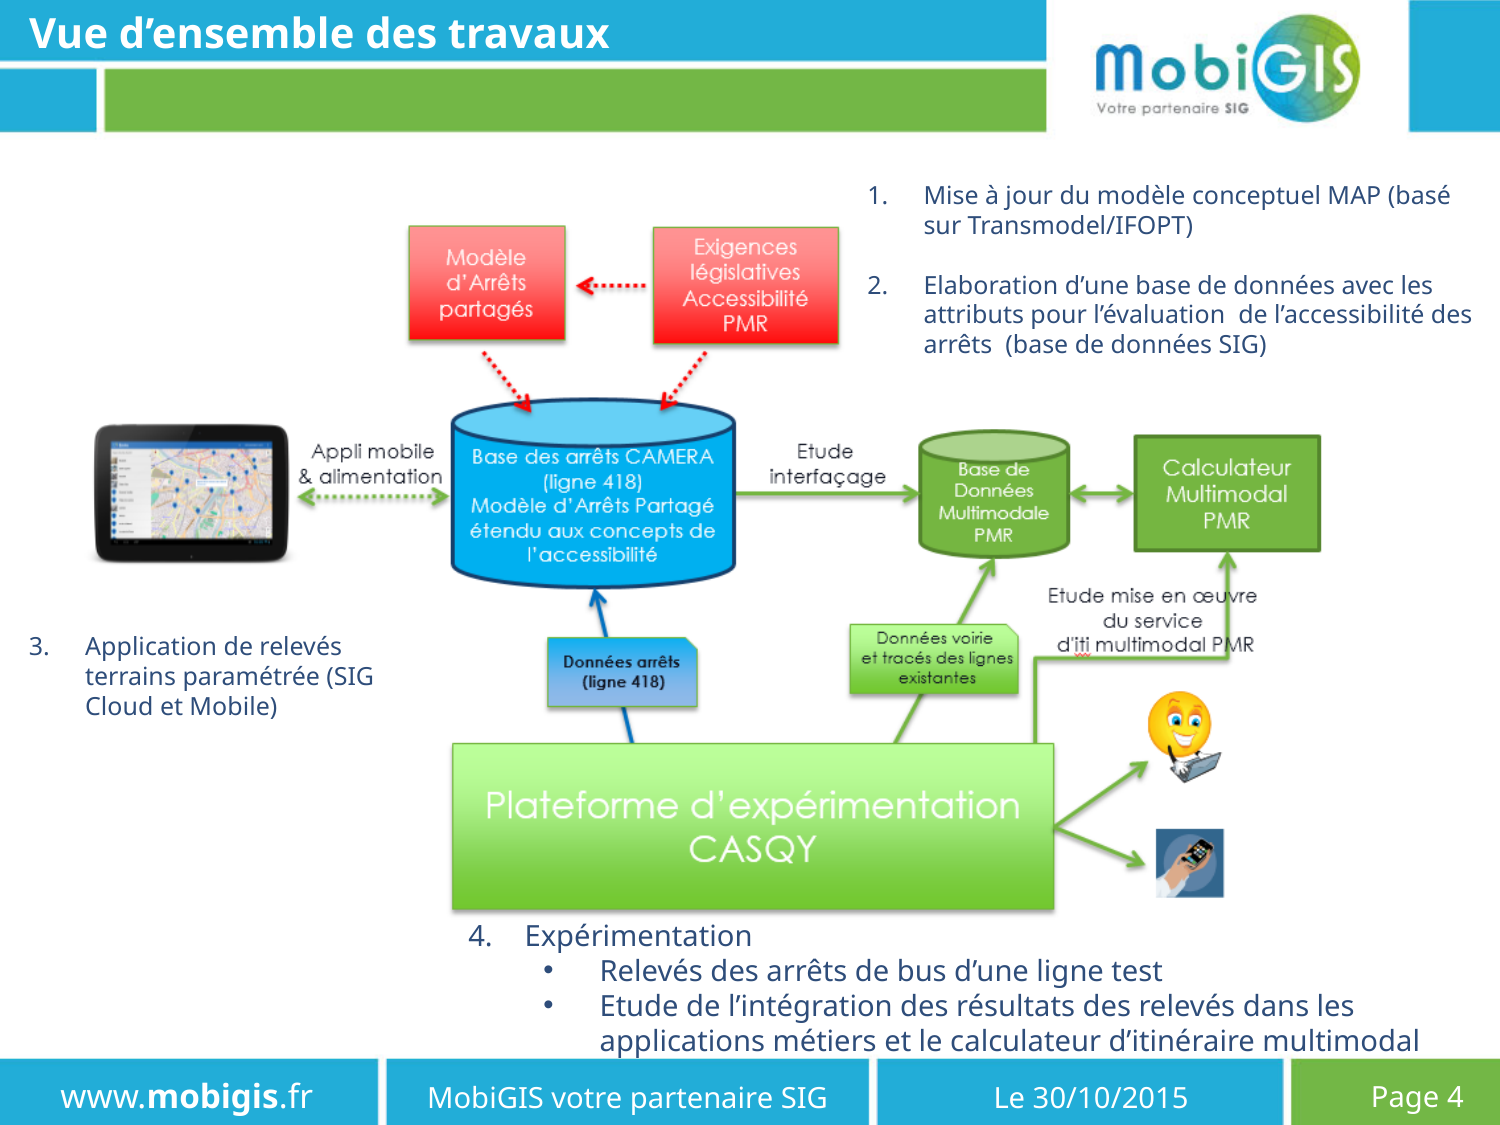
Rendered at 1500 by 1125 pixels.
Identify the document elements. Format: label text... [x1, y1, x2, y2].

text_box Application de relevés terrains paramétrée (SIG Cloud et Mobile) [14, 623, 55, 728]
text_box Mise à jour du modèle conceptuel MAP (basé sur Transmodel/IFOPT) Elaboration d’une base de données avec les attributs pour l’évaluation de l’accessibilité des arrêts (base de données SIG) [852, 171, 1500, 367]
title Vue d’ensemble des travaux [14, 1, 1386, 62]
text_box Expérimentation Relevés des arrêts de bus d’une ligne test Etude de l’intégration des résultats des relevés dans les applications métiers et le calculateur d’itinéraire multimodal [378, 909, 1500, 1065]
picture [0, 0, 1500, 1125]
